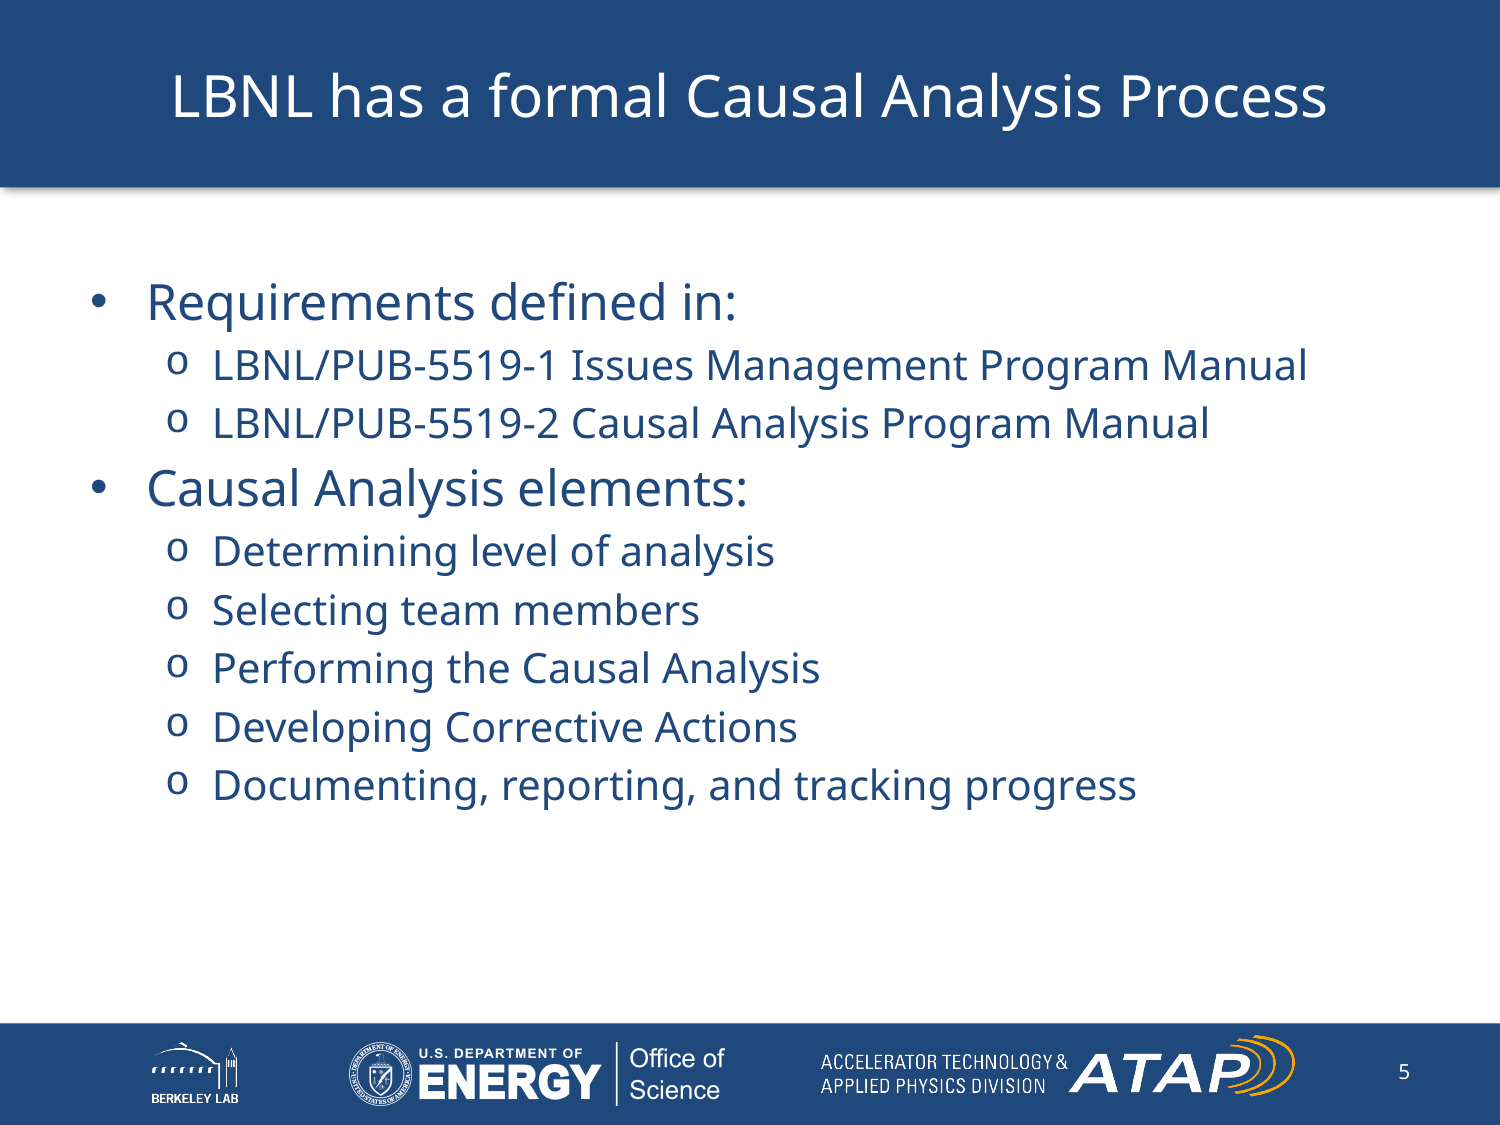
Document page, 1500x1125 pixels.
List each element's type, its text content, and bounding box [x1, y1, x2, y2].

picture [349, 1042, 725, 1106]
picture [152, 1042, 238, 1103]
list Requirements defined in: LBNL/PUB-5519-1 Issues Management Program Manual LBNL/PUB-5519-2 Causal Analysis Program Manual Causal Analysis elements: Determining level of analysis Selecting team members Performing the Causal Analysis Developing Corrective Actions Documenting, reporting, and tracking progress [75, 262, 1425, 1005]
slide_number 5 [1340, 1042, 1425, 1103]
title LBNL has a formal Causal Analysis Process [0, 0, 1500, 188]
picture [820, 1035, 1296, 1107]
